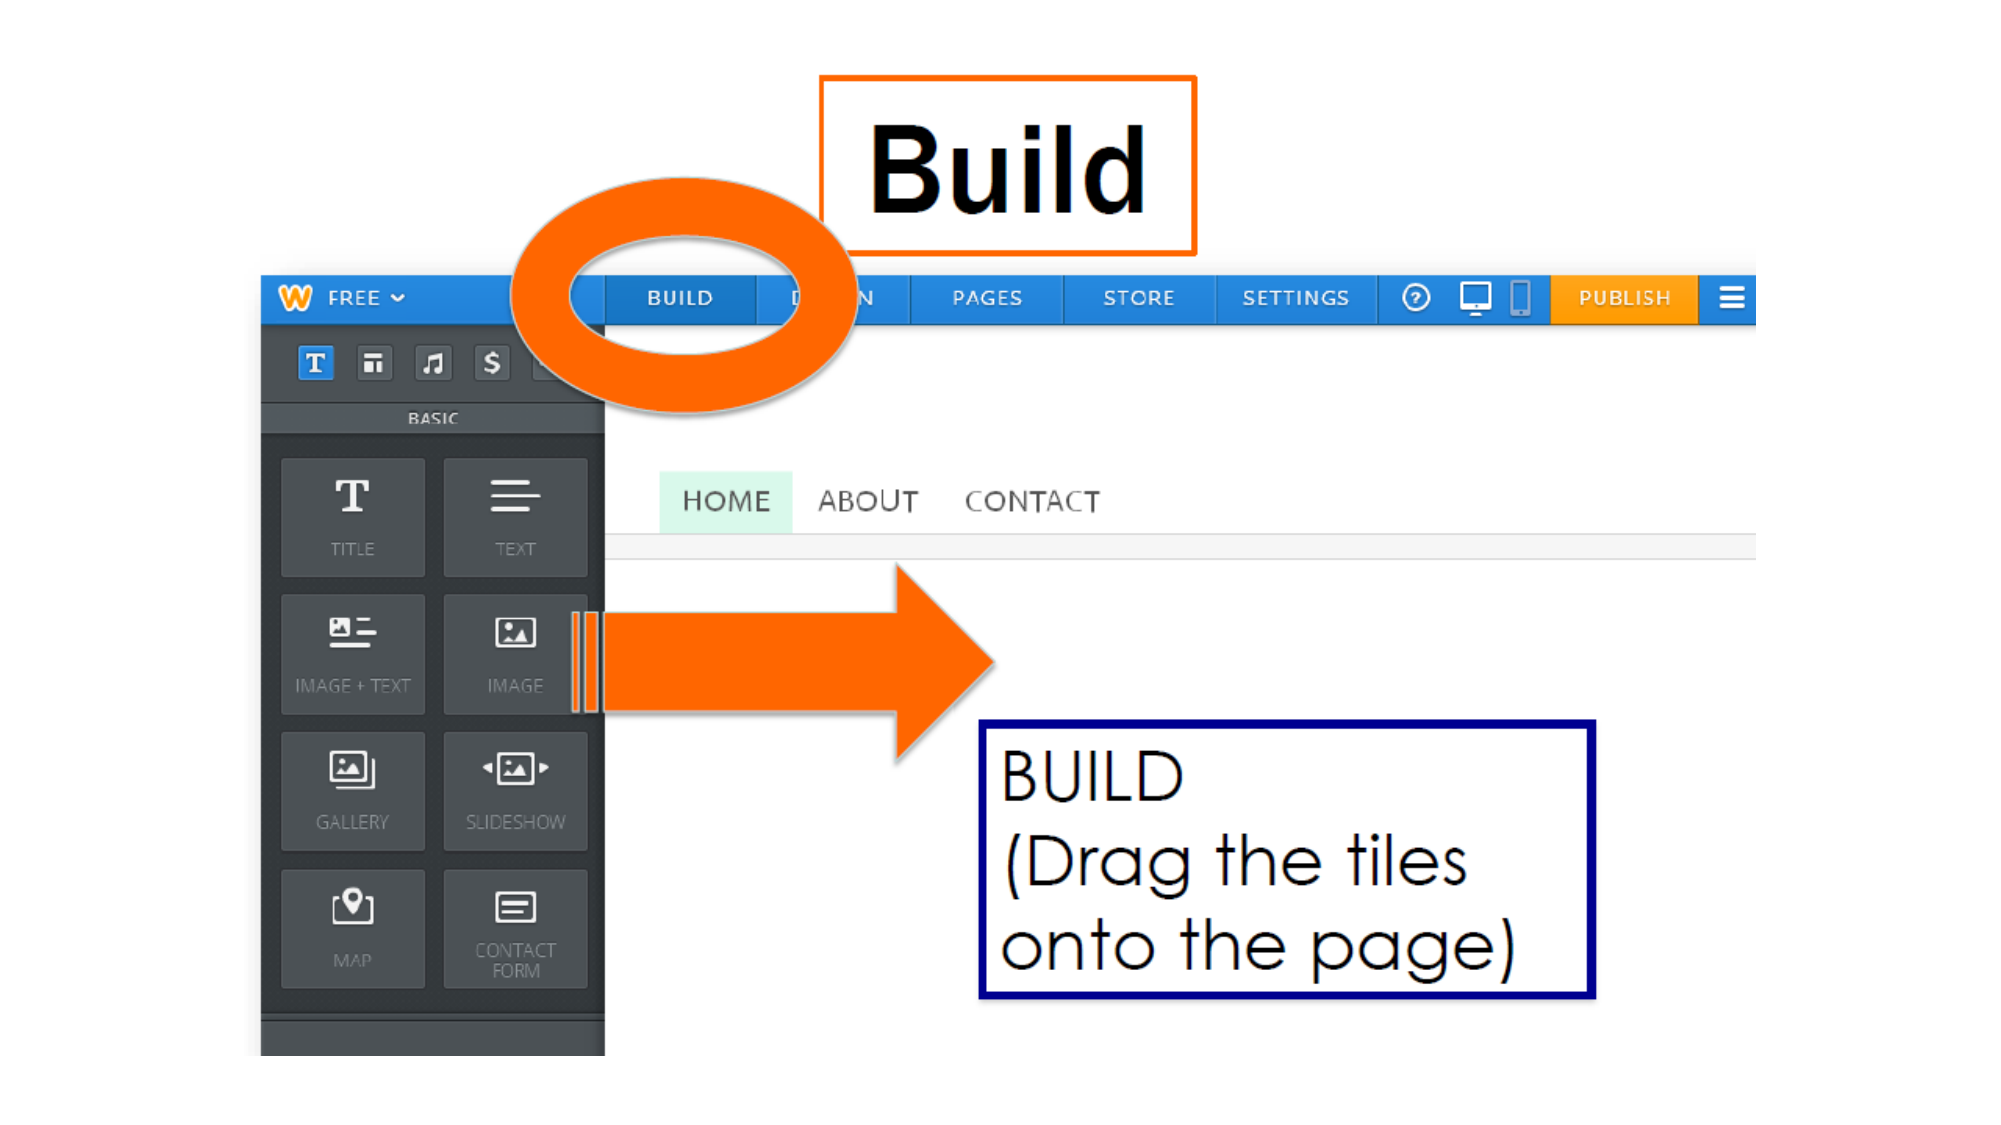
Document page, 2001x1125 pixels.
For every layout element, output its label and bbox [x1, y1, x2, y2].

picture [244, 69, 1756, 1056]
